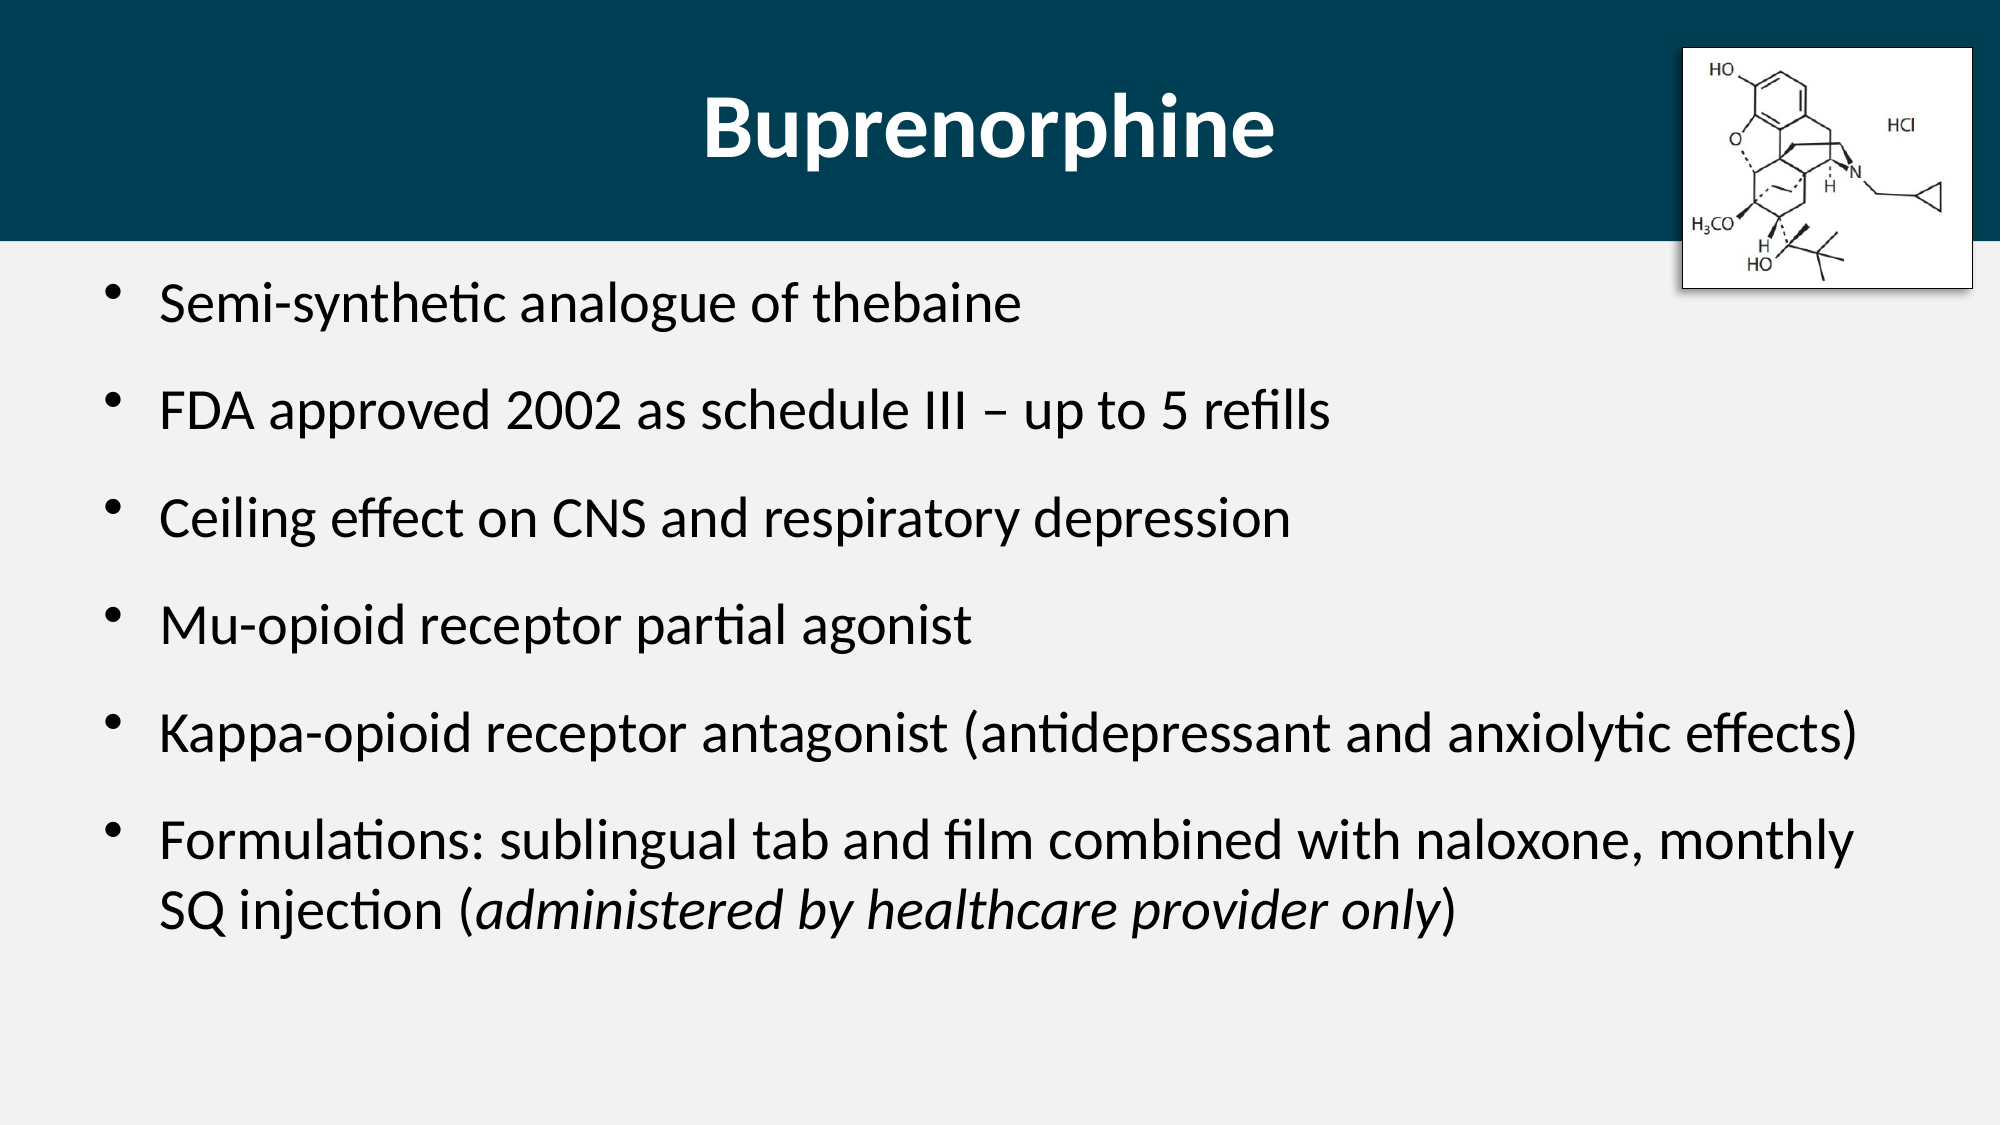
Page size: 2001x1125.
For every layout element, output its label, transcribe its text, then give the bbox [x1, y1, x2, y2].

title Buprenorphine [0, 0, 2000, 242]
text_box Semi-synthetic analogue of thebaine FDA approved 2002 as schedule III – up to 5 refills Ceiling effect on CNS and respiratory depression Mu-opioid receptor partial agonist Kappa-opioid receptor antagonist (antidepressant and anxiolytic effects) Formulations: sublingual tab and film combined with naloxone, monthly SQ injection (administered by healthcare provider only) [88, 256, 1912, 1057]
picture [1682, 48, 1974, 289]
